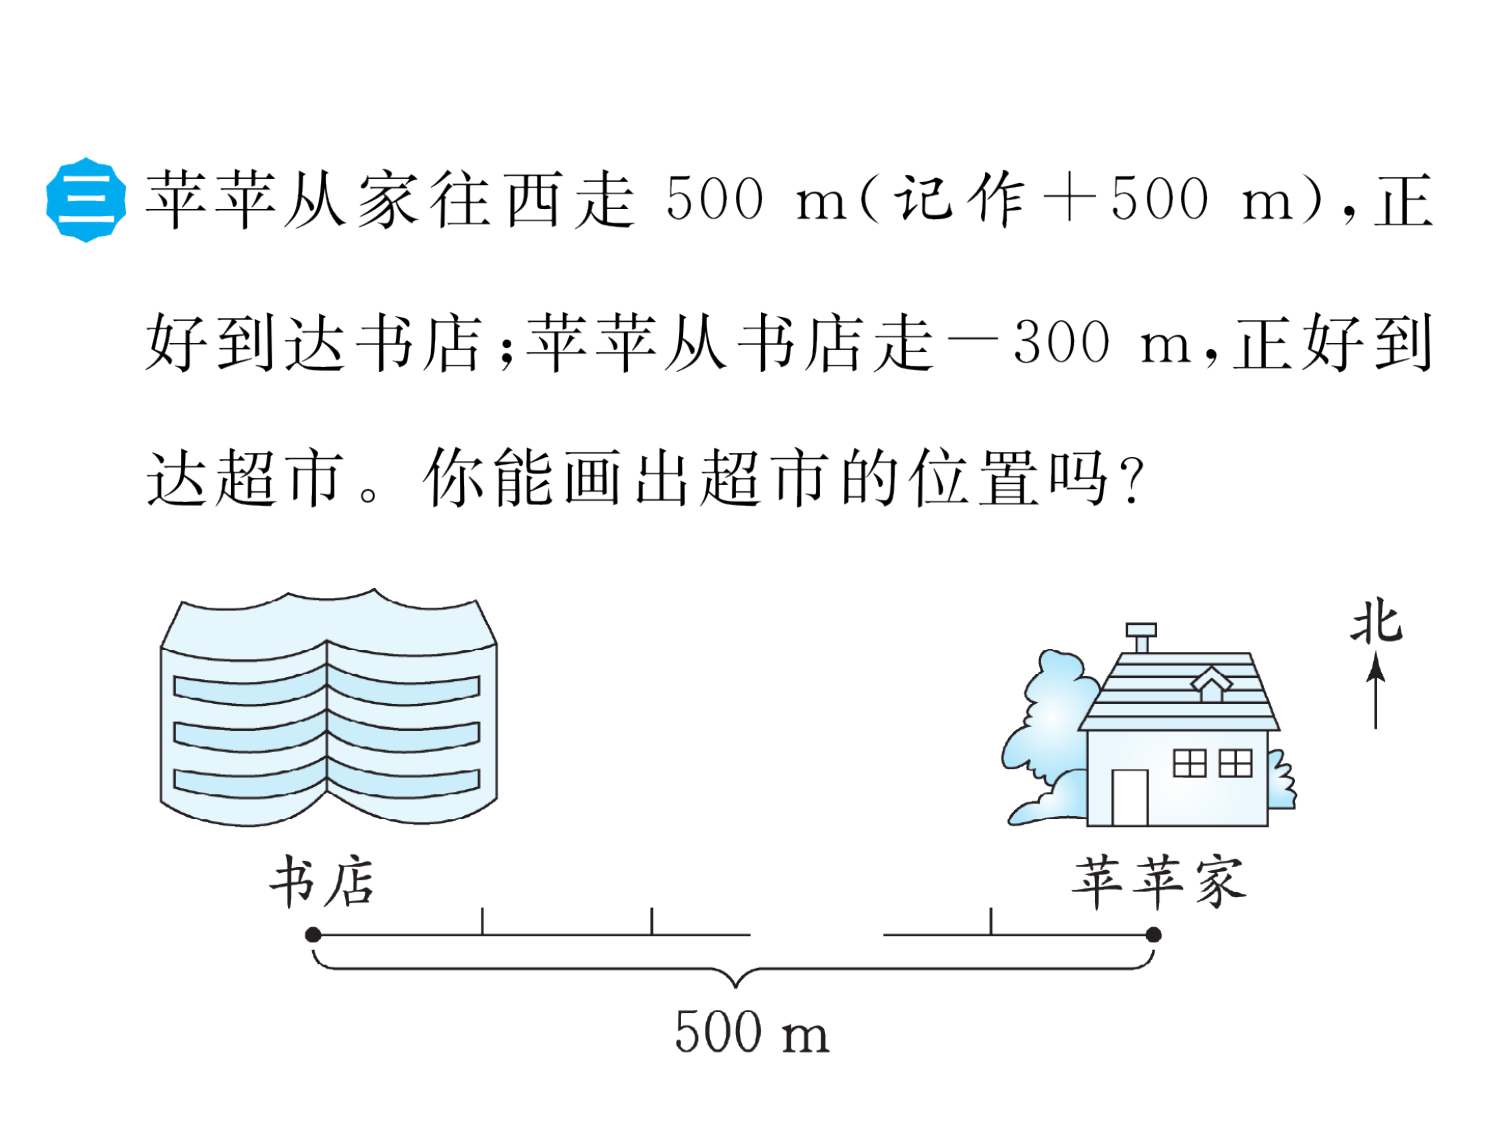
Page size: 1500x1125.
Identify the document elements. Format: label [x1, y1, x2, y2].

picture [41, 125, 1459, 1062]
